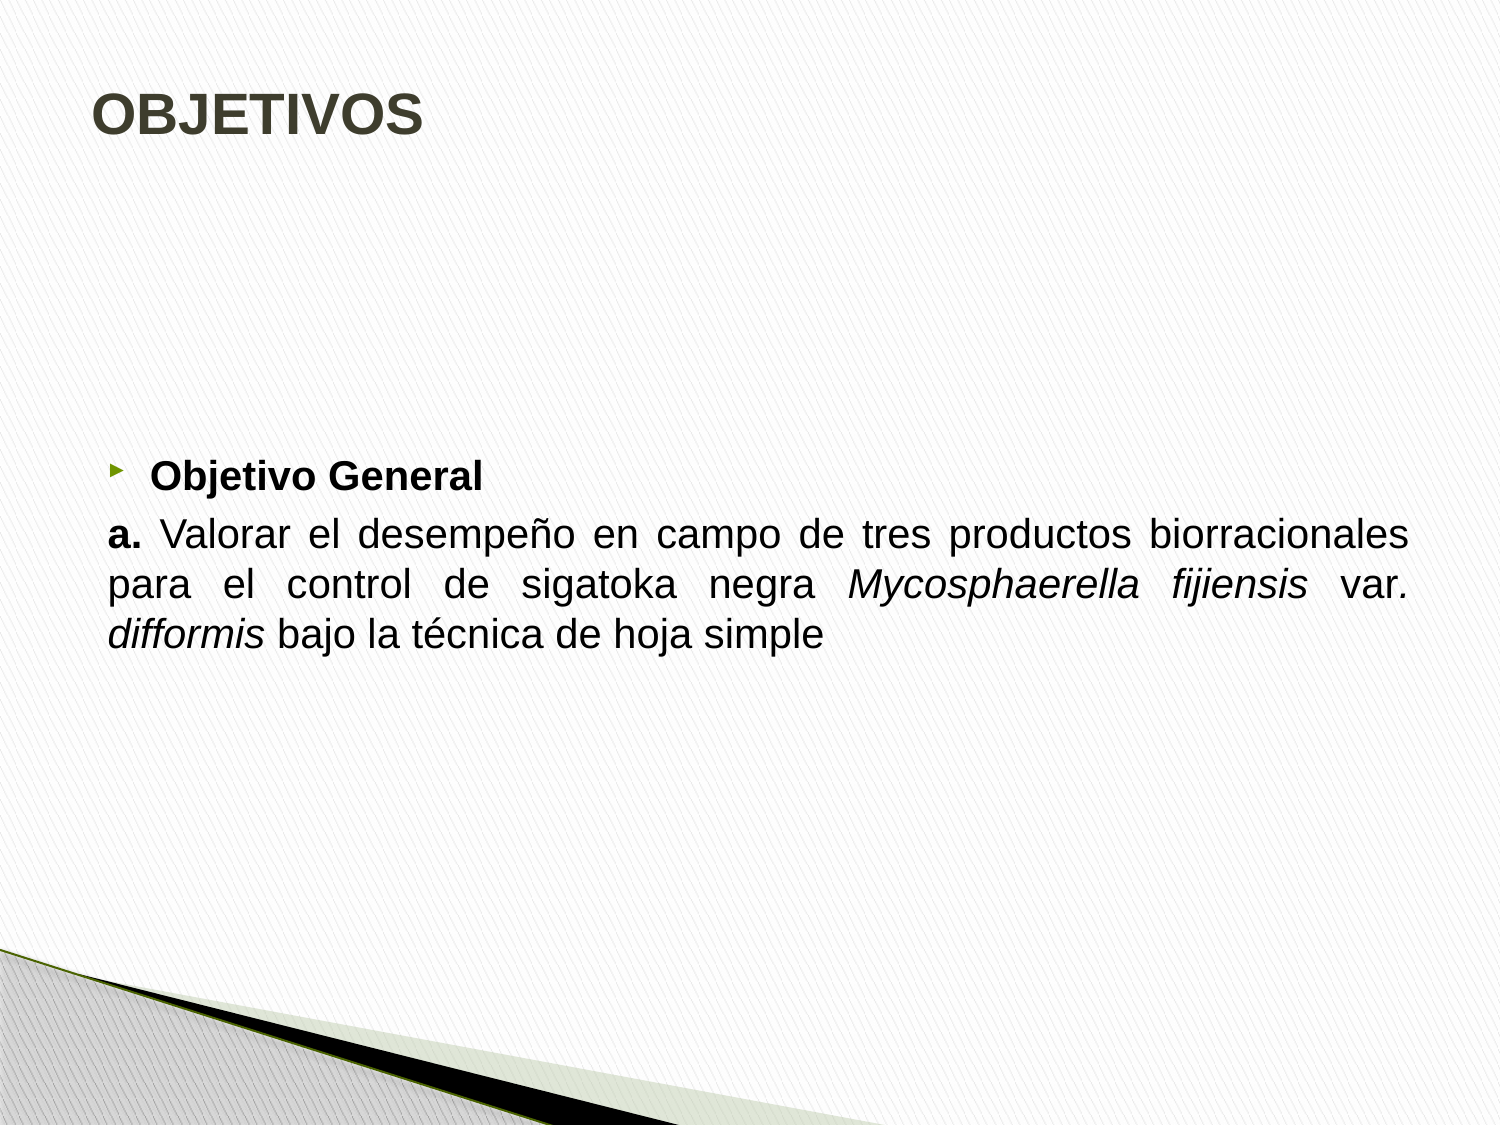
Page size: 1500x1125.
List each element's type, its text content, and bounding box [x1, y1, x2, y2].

title OBJETIVOS [76, 30, 1427, 171]
list Objetivo General a. Valorar el desempeño en campo de tres productos biorracionales para el control de sigatoka negra Mycosphaerella fijiensis var. difformis bajo la técnica de hoja simple [75, 208, 1425, 905]
